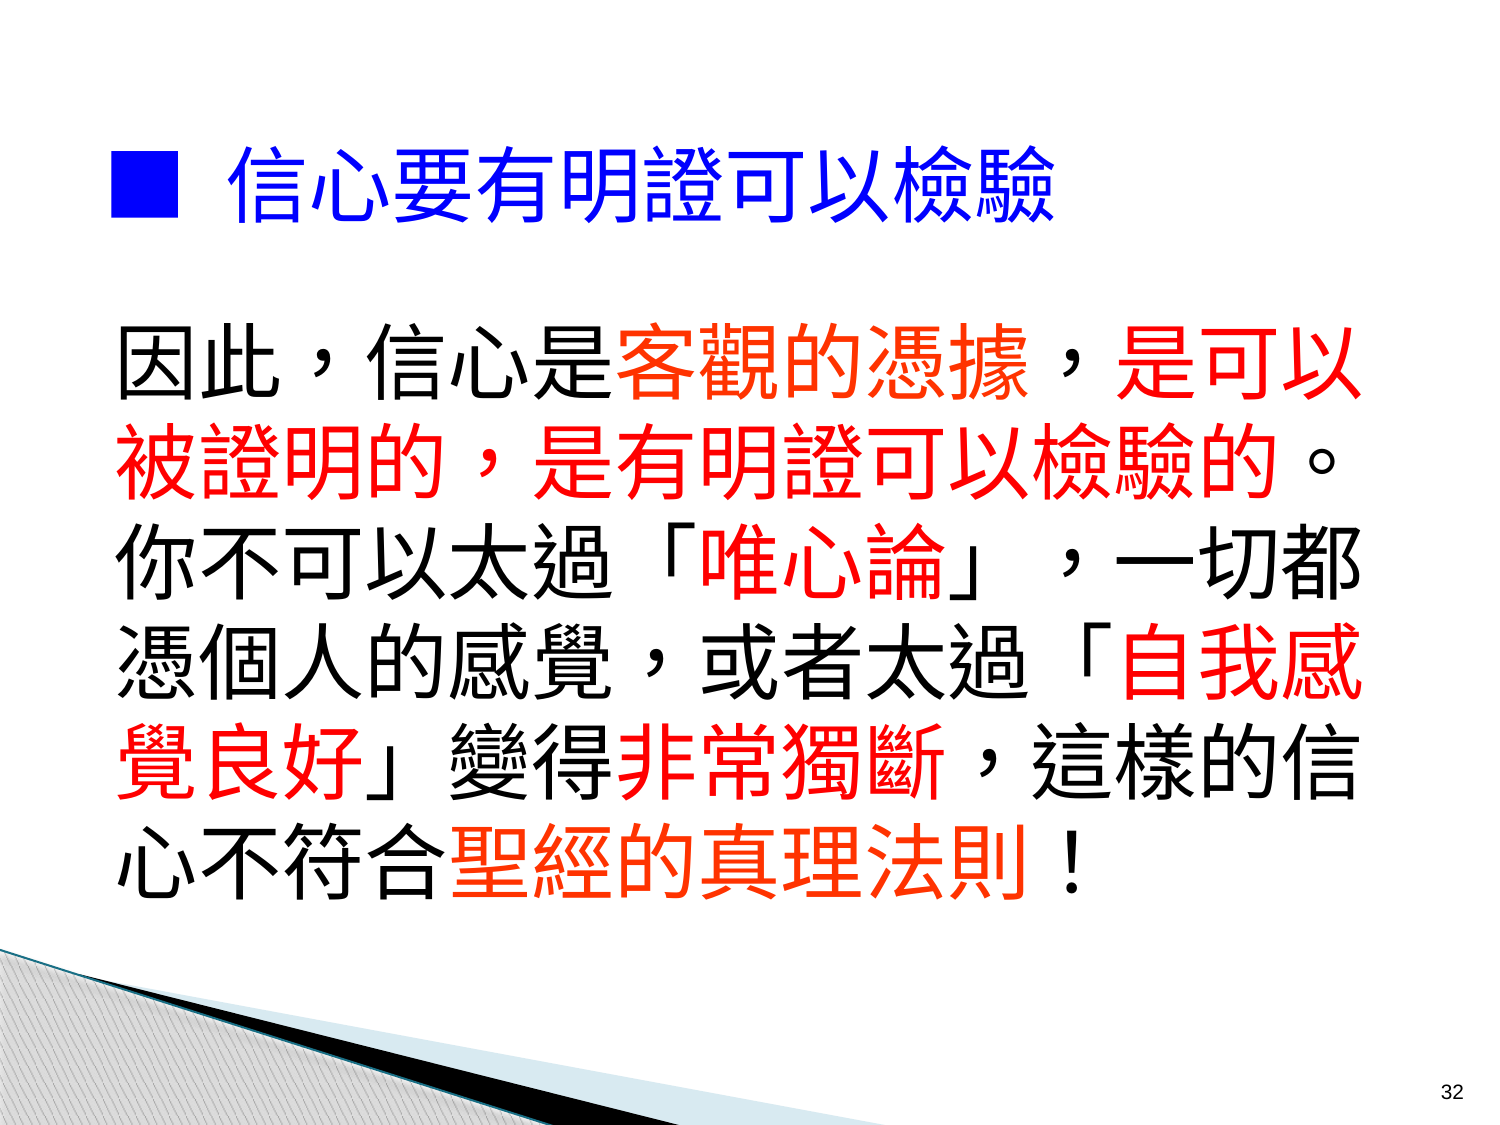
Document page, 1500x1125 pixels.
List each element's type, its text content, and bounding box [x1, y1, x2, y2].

text_box ■ 信心要有明證可以檢驗 [88, 125, 1400, 241]
slide_number 32 [1418, 1051, 1479, 1112]
text_box 因此，信心是客觀的憑據，是可以被證明的，是有明證可以檢驗的。你不可以太過「唯心論」，一切都憑個人的感覺，或者太過「自我感覺良好」變得非常獨斷，這樣的信心不符合聖經的真理法則！ [100, 302, 1400, 918]
